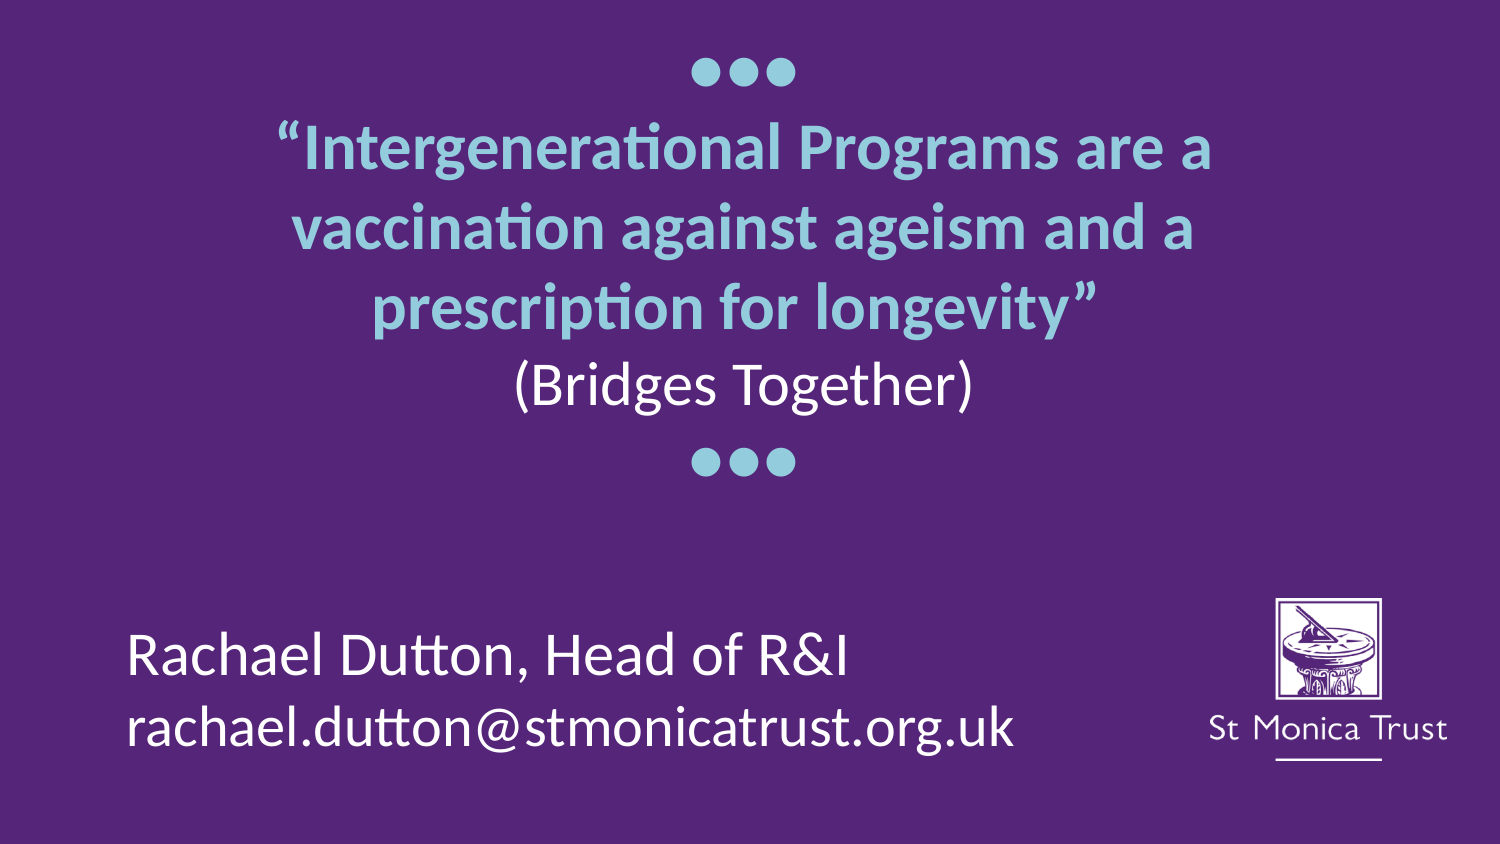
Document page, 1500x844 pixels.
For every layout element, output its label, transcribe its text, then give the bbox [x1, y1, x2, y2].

picture [1210, 598, 1448, 762]
text_box ●●● “Intergenerational Programs are a vaccination against ageism and a prescription for longevity” (Bridges Together) ●●● Rachael Dutton, Head of R&I rachael.dutton@stmonicatrust.org.uk [112, 20, 1376, 801]
